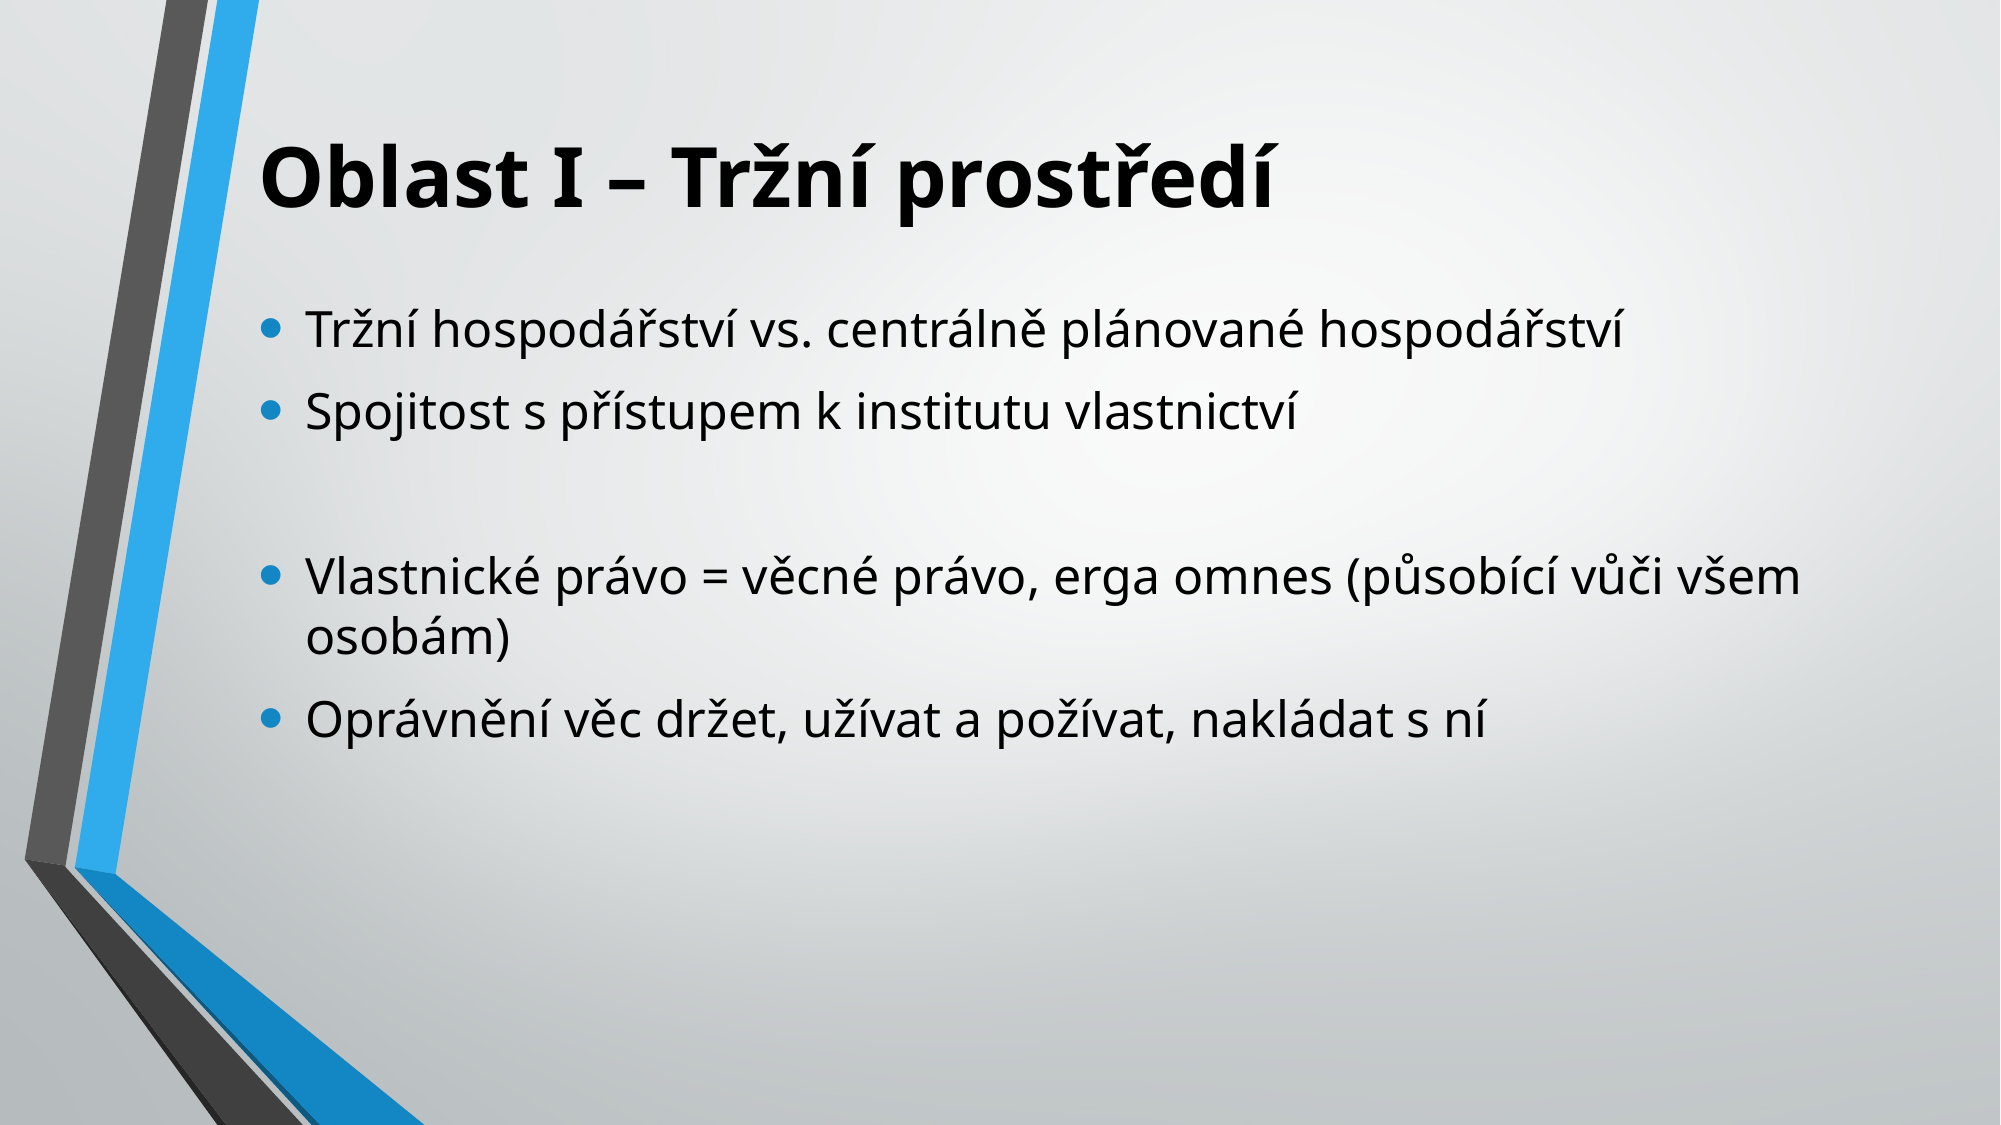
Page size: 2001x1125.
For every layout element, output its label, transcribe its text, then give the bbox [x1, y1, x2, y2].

list Tržní hospodářství vs. centrálně plánované hospodářství Spojitost s přístupem k institutu vlastnictví Vlastnické právo = věcné právo, erga omnes (působící vůči všem osobám) Oprávnění věc držet, užívat a požívat, nakládat s ní [243, 289, 1887, 1056]
title Oblast I – Tržní prostředí [243, 78, 1887, 270]
